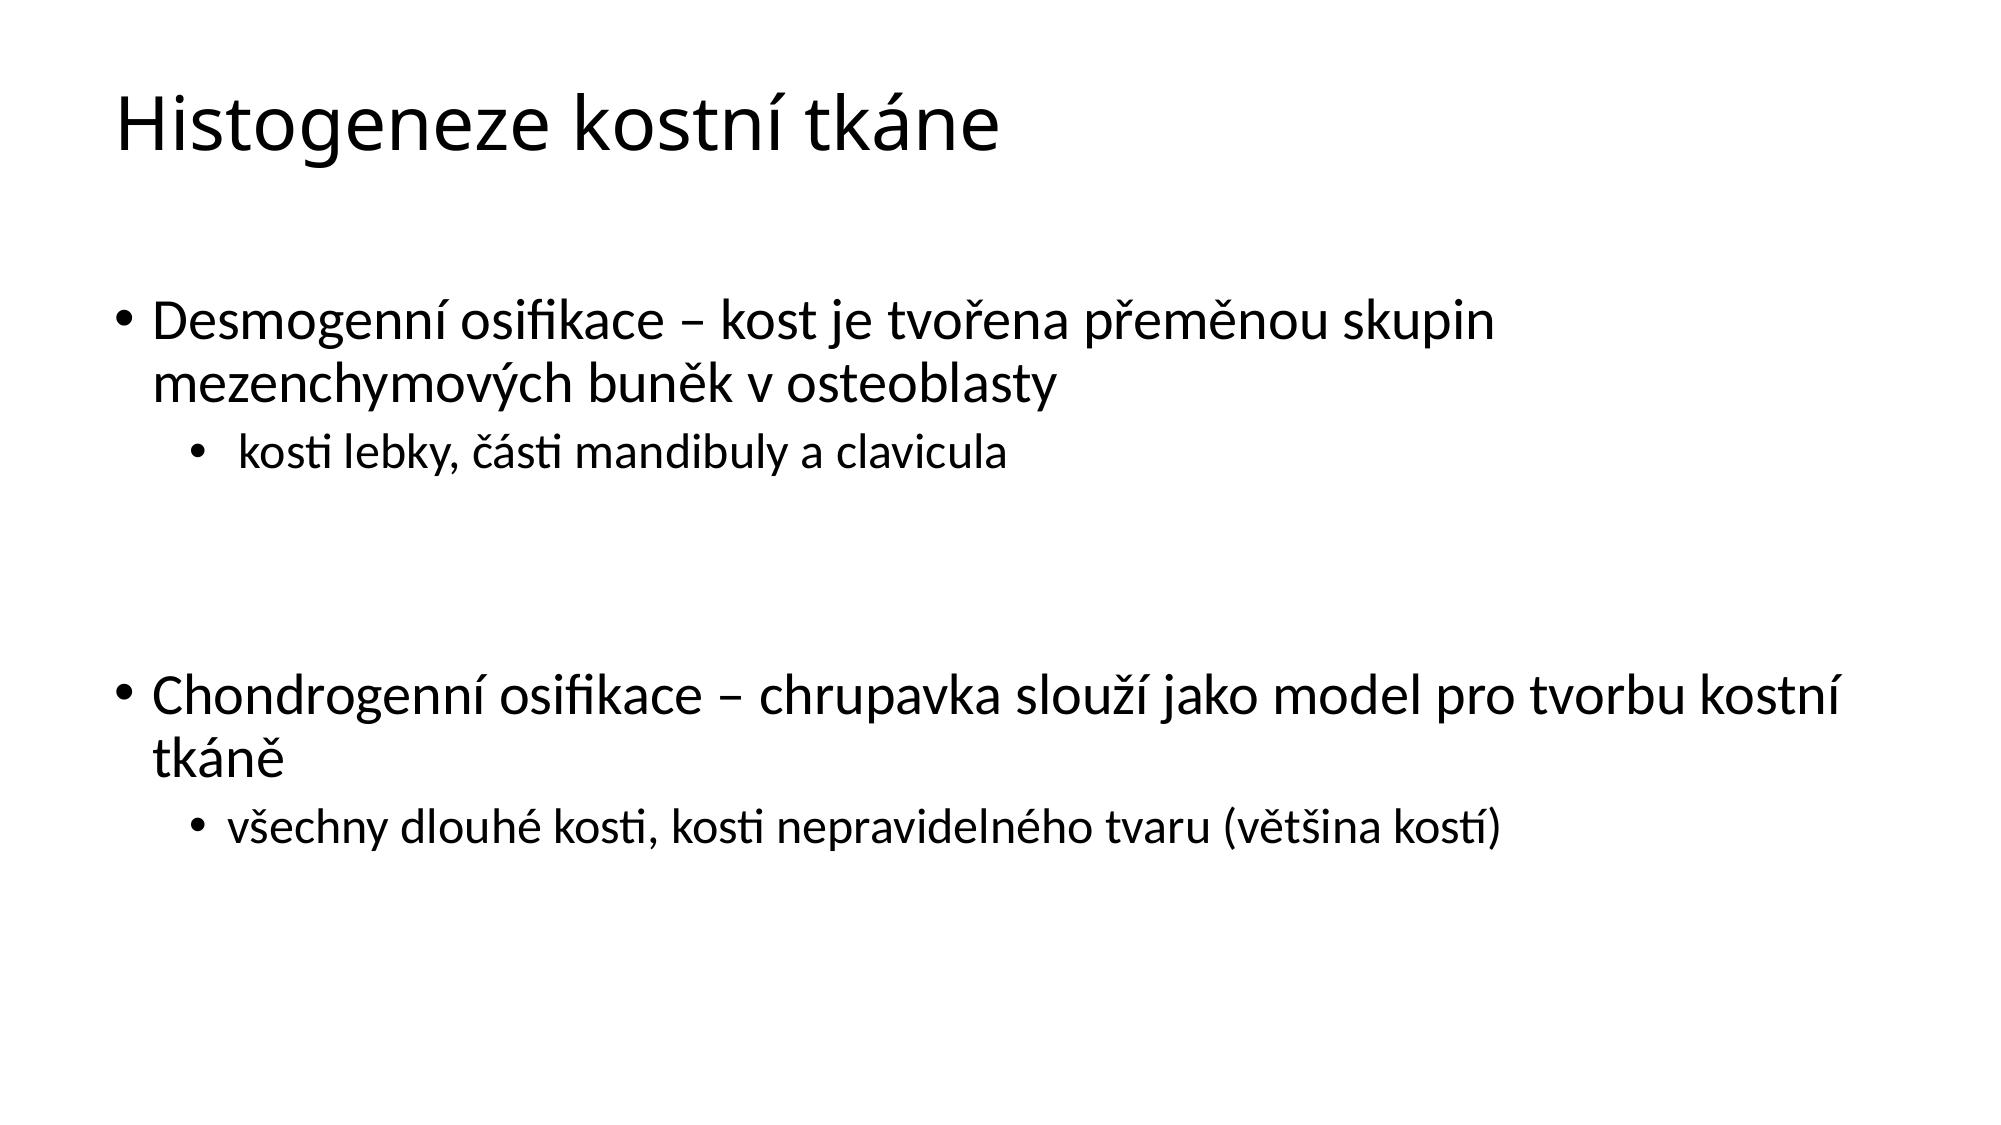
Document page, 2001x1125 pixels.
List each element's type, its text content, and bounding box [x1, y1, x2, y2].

title Histogeneze kostní tkáne [99, 20, 1750, 233]
list Chondrogenní osifikace – chrupavka slouží jako model pro tvorbu kostní tkáně všechny dlouhé kosti, kosti nepravidelného tvaru (většina kostí) [99, 656, 1900, 1006]
list Desmogenní osifikace – kost je tvořena přeměnou skupin mezenchymových buněk v osteoblasty kosti lebky, části mandibuly a clavicula [99, 282, 1900, 632]
